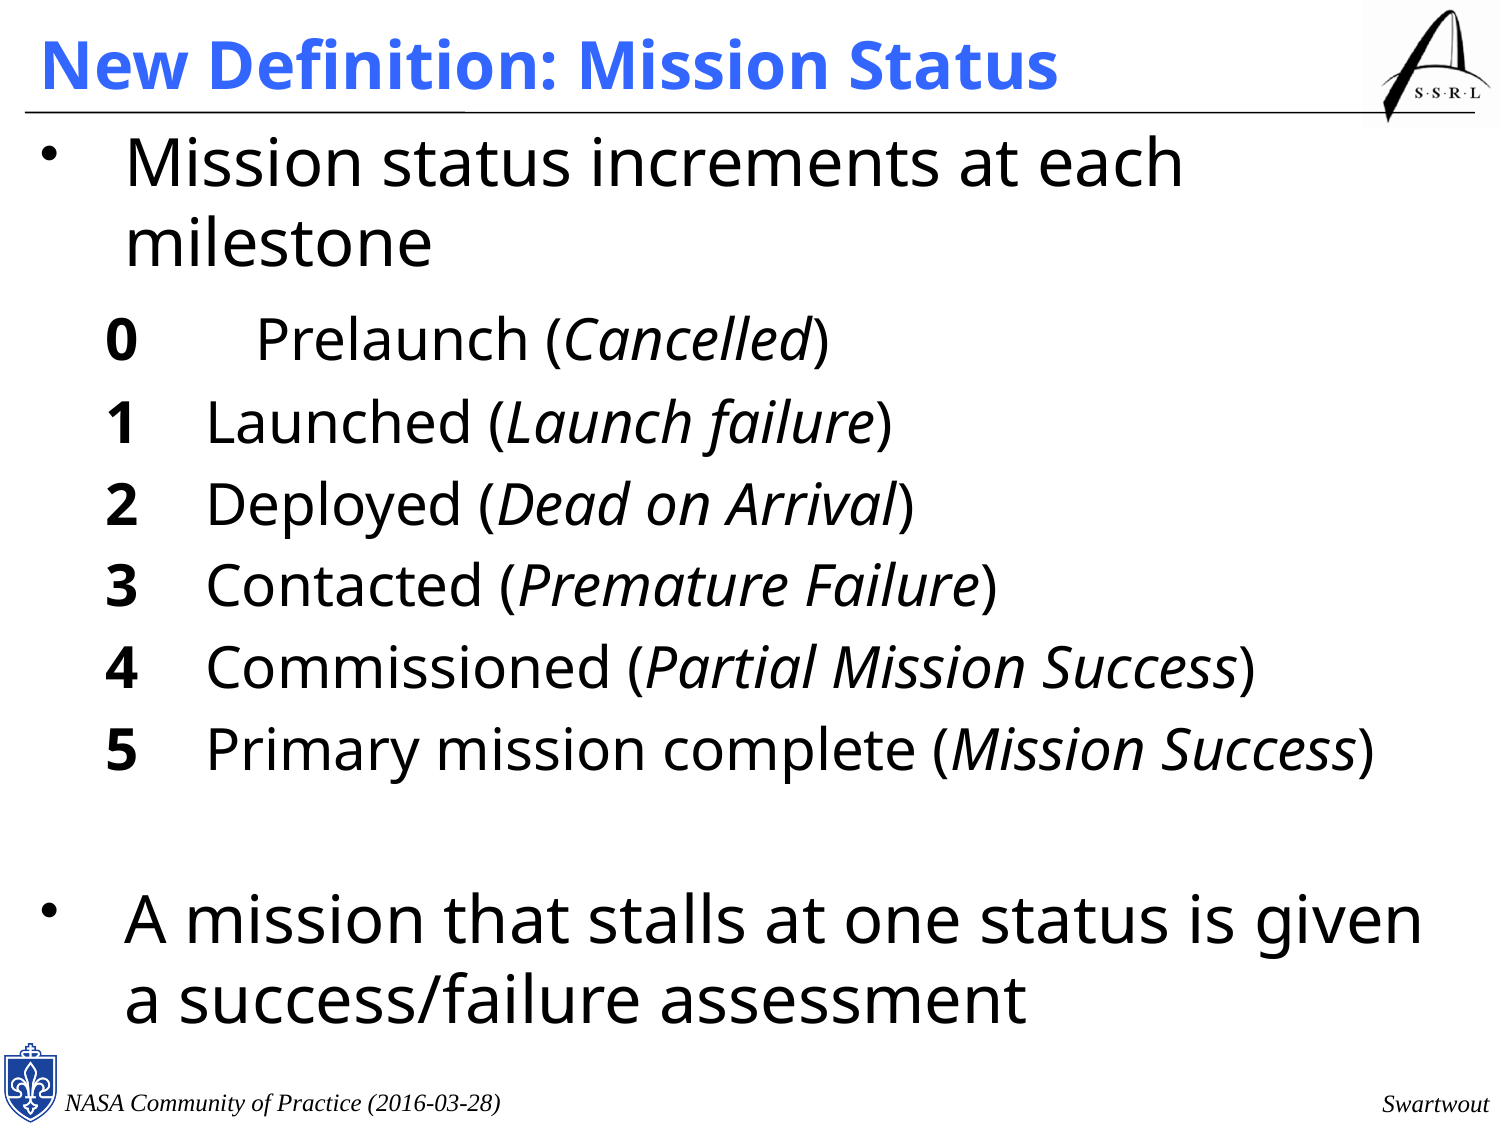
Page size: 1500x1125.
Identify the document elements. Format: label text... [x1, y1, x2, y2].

picture [1362, 0, 1500, 128]
list Mission status increments at each milestone 0 Prelaunch (Cancelled) Launched (Launch failure) Deployed (Dead on Arrival) Contacted (Premature Failure) Commissioned (Partial Mission Success) Primary mission complete (Mission Success) A mission that stalls at one status is given a success/failure assessment [24, 112, 1476, 1051]
picture [0, 1043, 63, 1125]
title New Definition: Mission Status [24, 12, 1363, 112]
